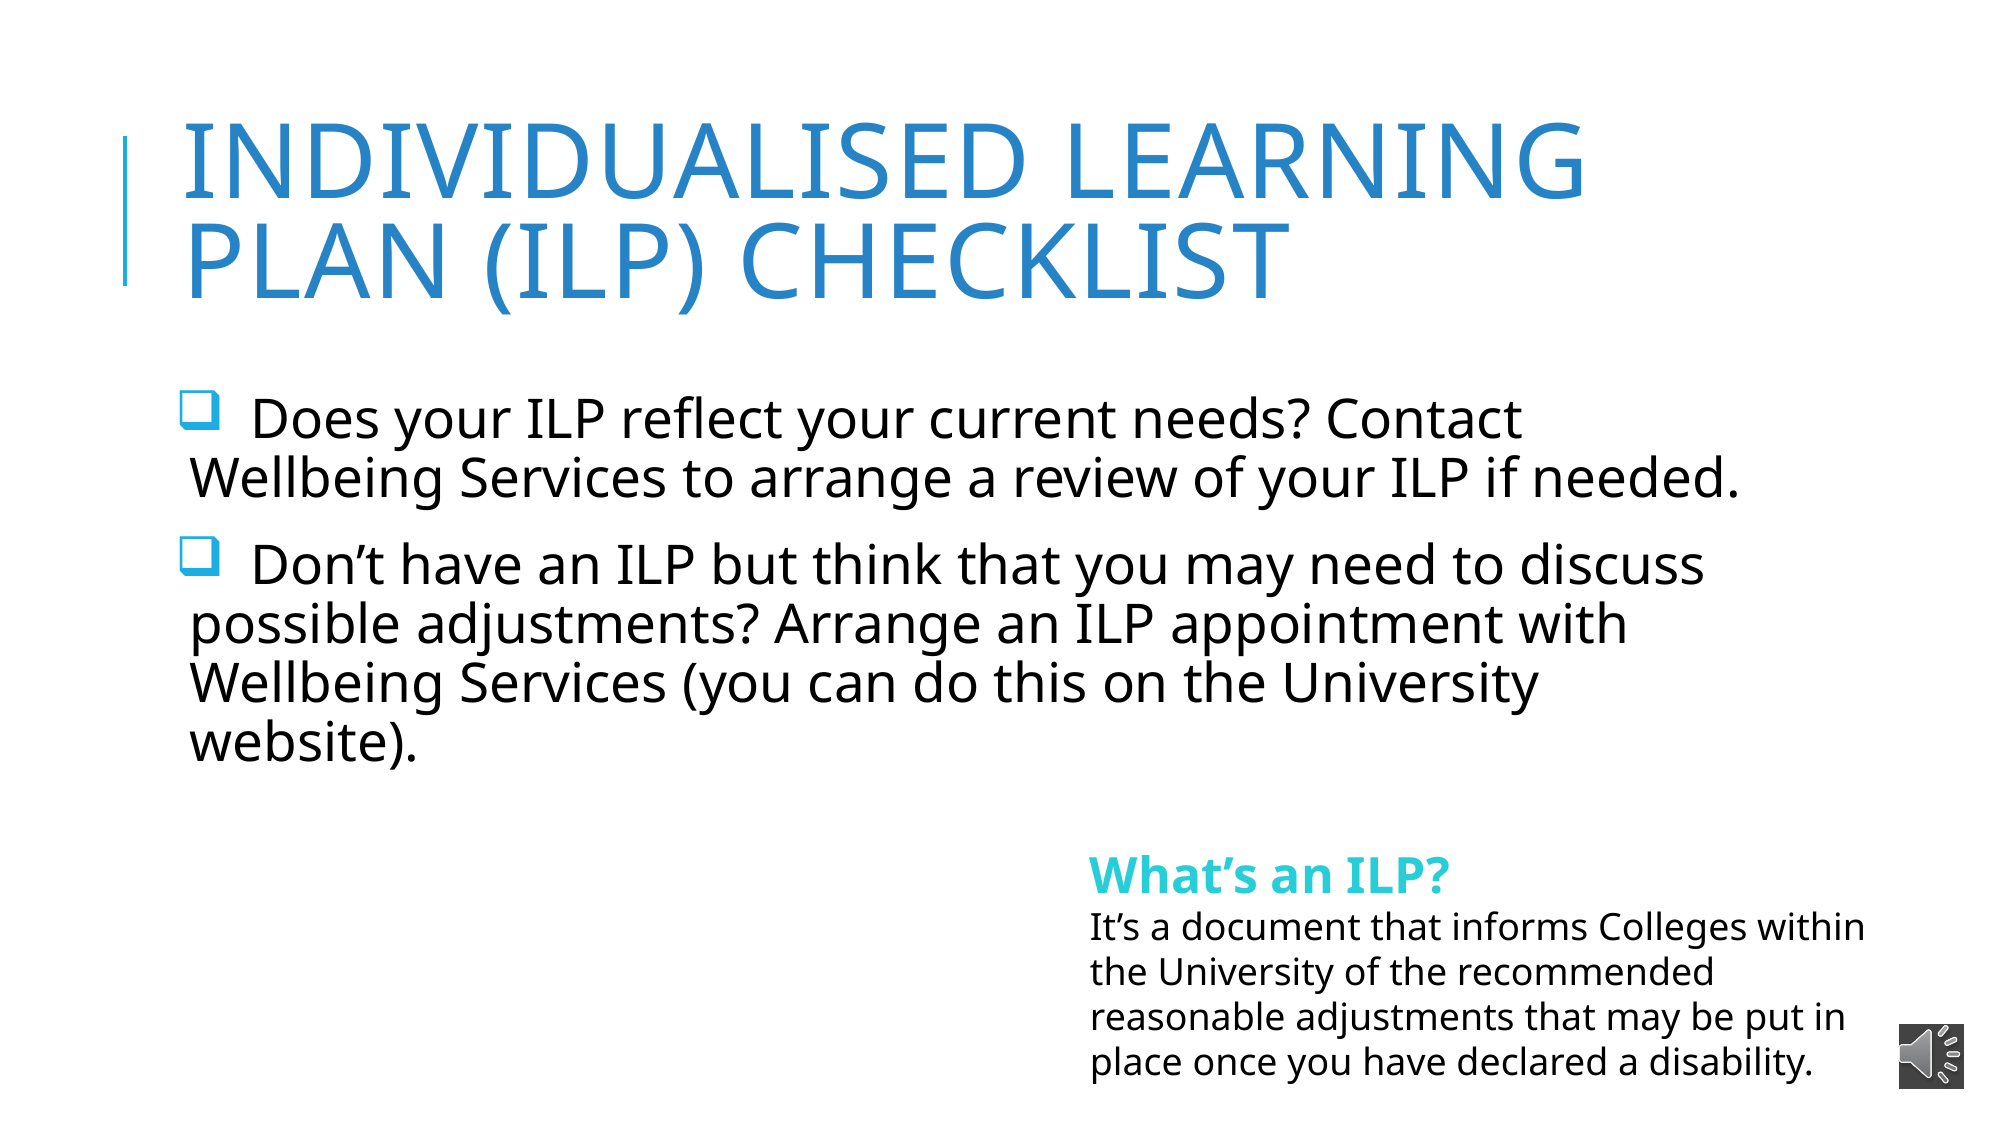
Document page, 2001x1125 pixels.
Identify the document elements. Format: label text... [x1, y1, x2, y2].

title Individualised Learning Plan (ILP) Checklist [168, 96, 1763, 342]
picture [1897, 1022, 1965, 1090]
list Does your ILP reflect your current needs? Contact Wellbeing Services to arrange a review of your ILP if needed. Don’t have an ILP but think that you may need to discuss possible adjustments? Arrange an ILP appointment with Wellbeing Services (you can do this on the University website). [168, 384, 1763, 836]
text_box What’s an ILP? It’s a document that informs Colleges within the University of the recommended reasonable adjustments that may be put in place once you have declared a disability. [1075, 835, 1927, 1091]
